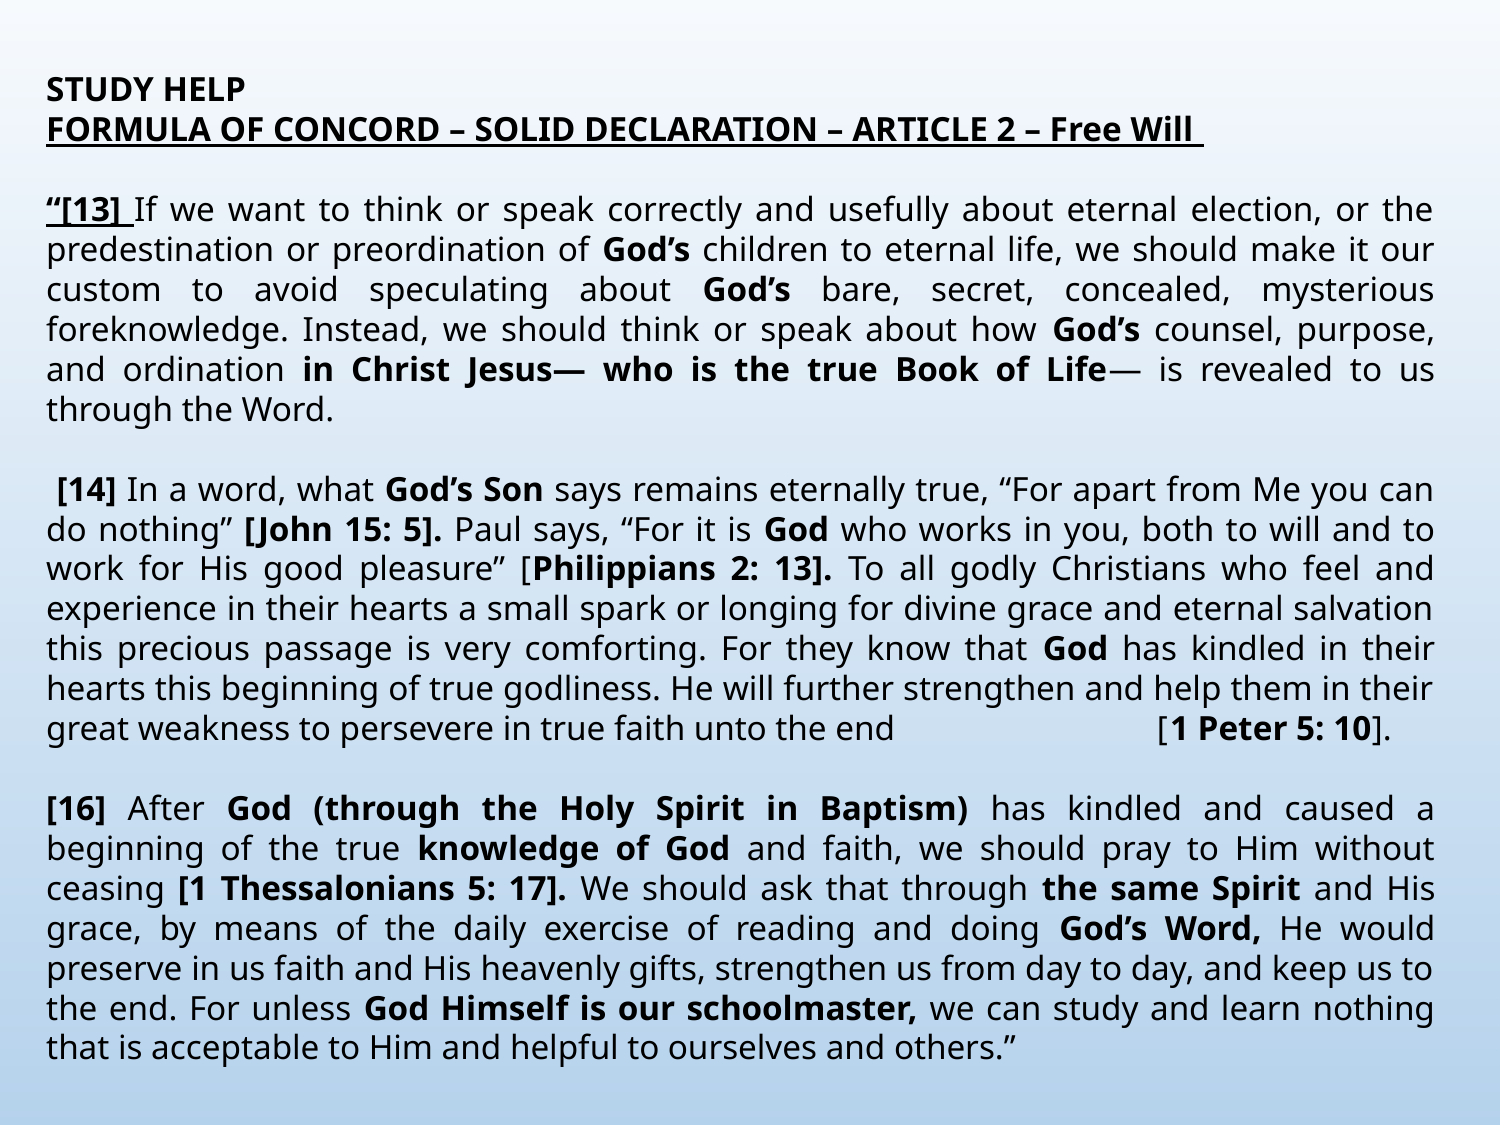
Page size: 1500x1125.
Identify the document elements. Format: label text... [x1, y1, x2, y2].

text_box STUDY HELP FORMULA OF CONCORD – SOLID DECLARATION – ARTICLE 2 – Free Will “[13] If we want to think or speak correctly and usefully about eternal election, or the predestination or preordination of God’s children to eternal life, we should make it our custom to avoid speculating about God’s bare, secret, concealed, mysterious foreknowledge. Instead, we should think or speak about how God’s counsel, purpose, and ordination in Christ Jesus— who is the true Book of Life— is revealed to us through the Word. [14] In a word, what God’s Son says remains eternally true, “For apart from Me you can do nothing” [John 15: 5]. Paul says, “For it is God who works in you, both to will and to work for His good pleasure” [Philippians 2: 13]. To all godly Christians who feel and experience in their hearts a small spark or longing for divine grace and eternal salvation this precious passage is very comforting. For they know that God has kindled in their hearts this beginning of true godliness. He will further strengthen and help them in their great weakness to persevere in true faith unto the end [1 Peter 5: 10]. [16] After God (through the Holy Spirit in Baptism) has kindled and caused a beginning of the true knowledge of God and faith, we should pray to Him without ceasing [1 Thessalonians 5: 17]. We should ask that through the same Spirit and His grace, by means of the daily exercise of reading and doing God’s Word, He would preserve in us faith and His heavenly gifts, strengthen us from day to day, and keep us to the end. For unless God Himself is our schoolmaster, we can study and learn nothing that is acceptable to Him and helpful to ourselves and others.” [31, 61, 1451, 1074]
